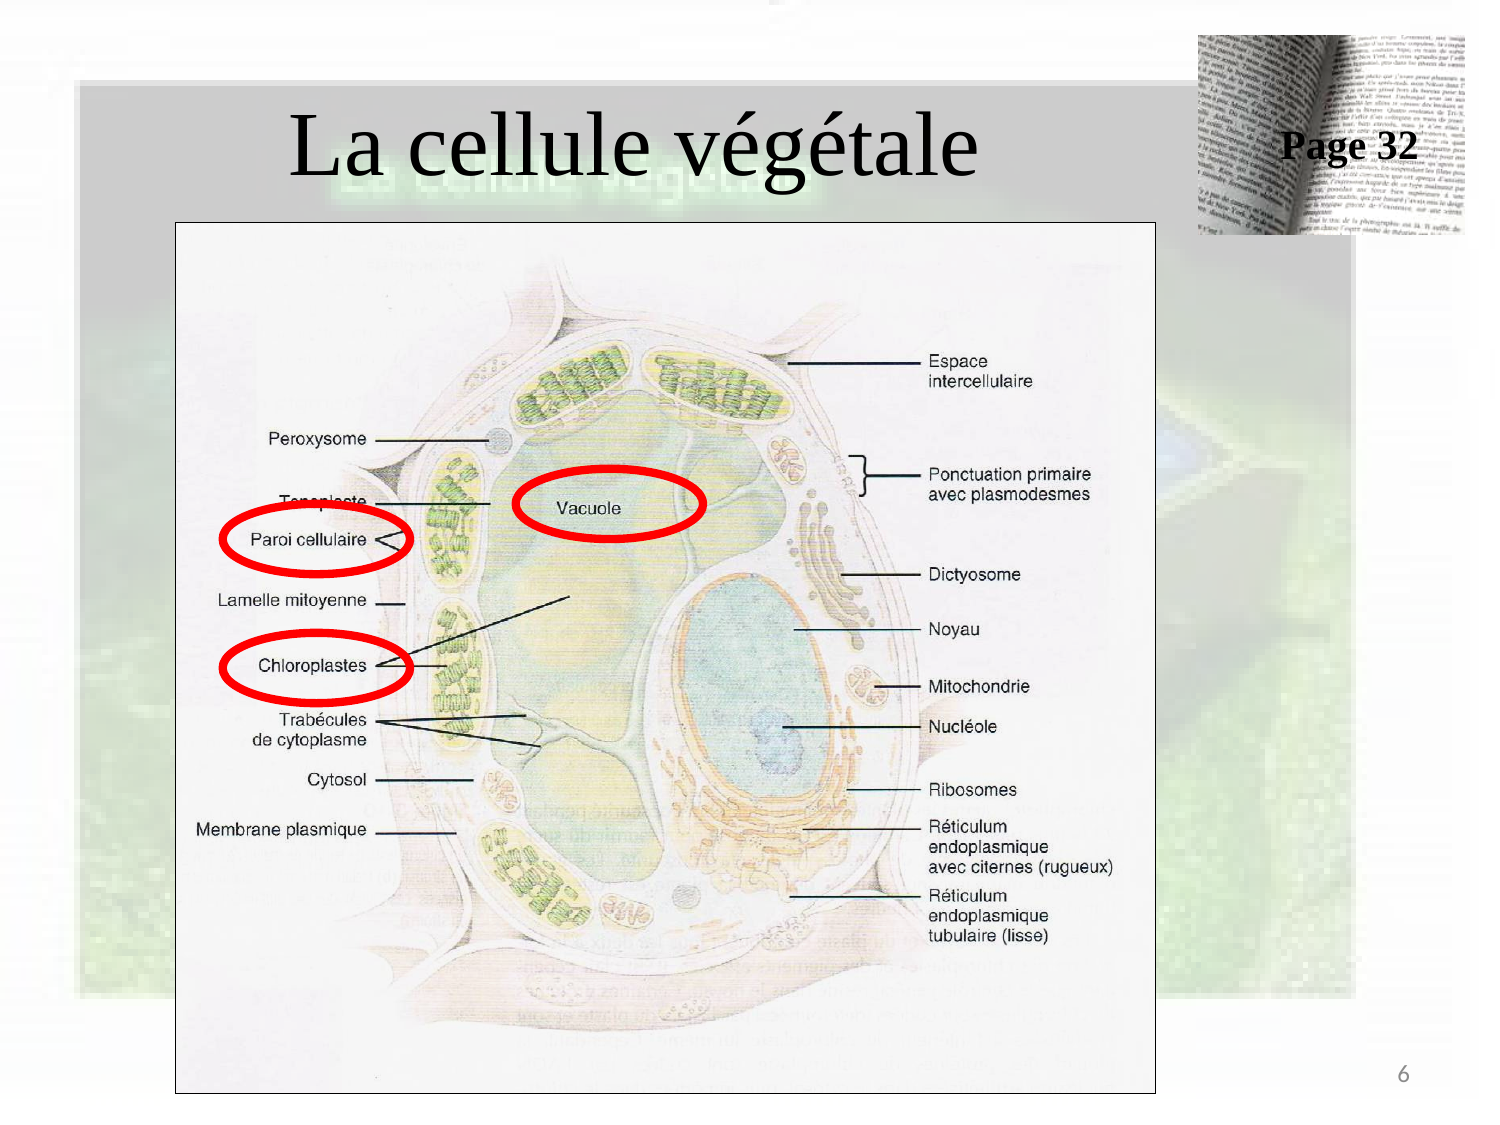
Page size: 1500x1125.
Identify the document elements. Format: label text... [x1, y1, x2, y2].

text_box Page 32 [1470, 110, 1477, 175]
slide_number 6 [1074, 1042, 1425, 1103]
picture [175, 222, 1156, 1094]
picture [1198, 34, 1466, 235]
title La cellule végétale [75, 45, 1193, 233]
